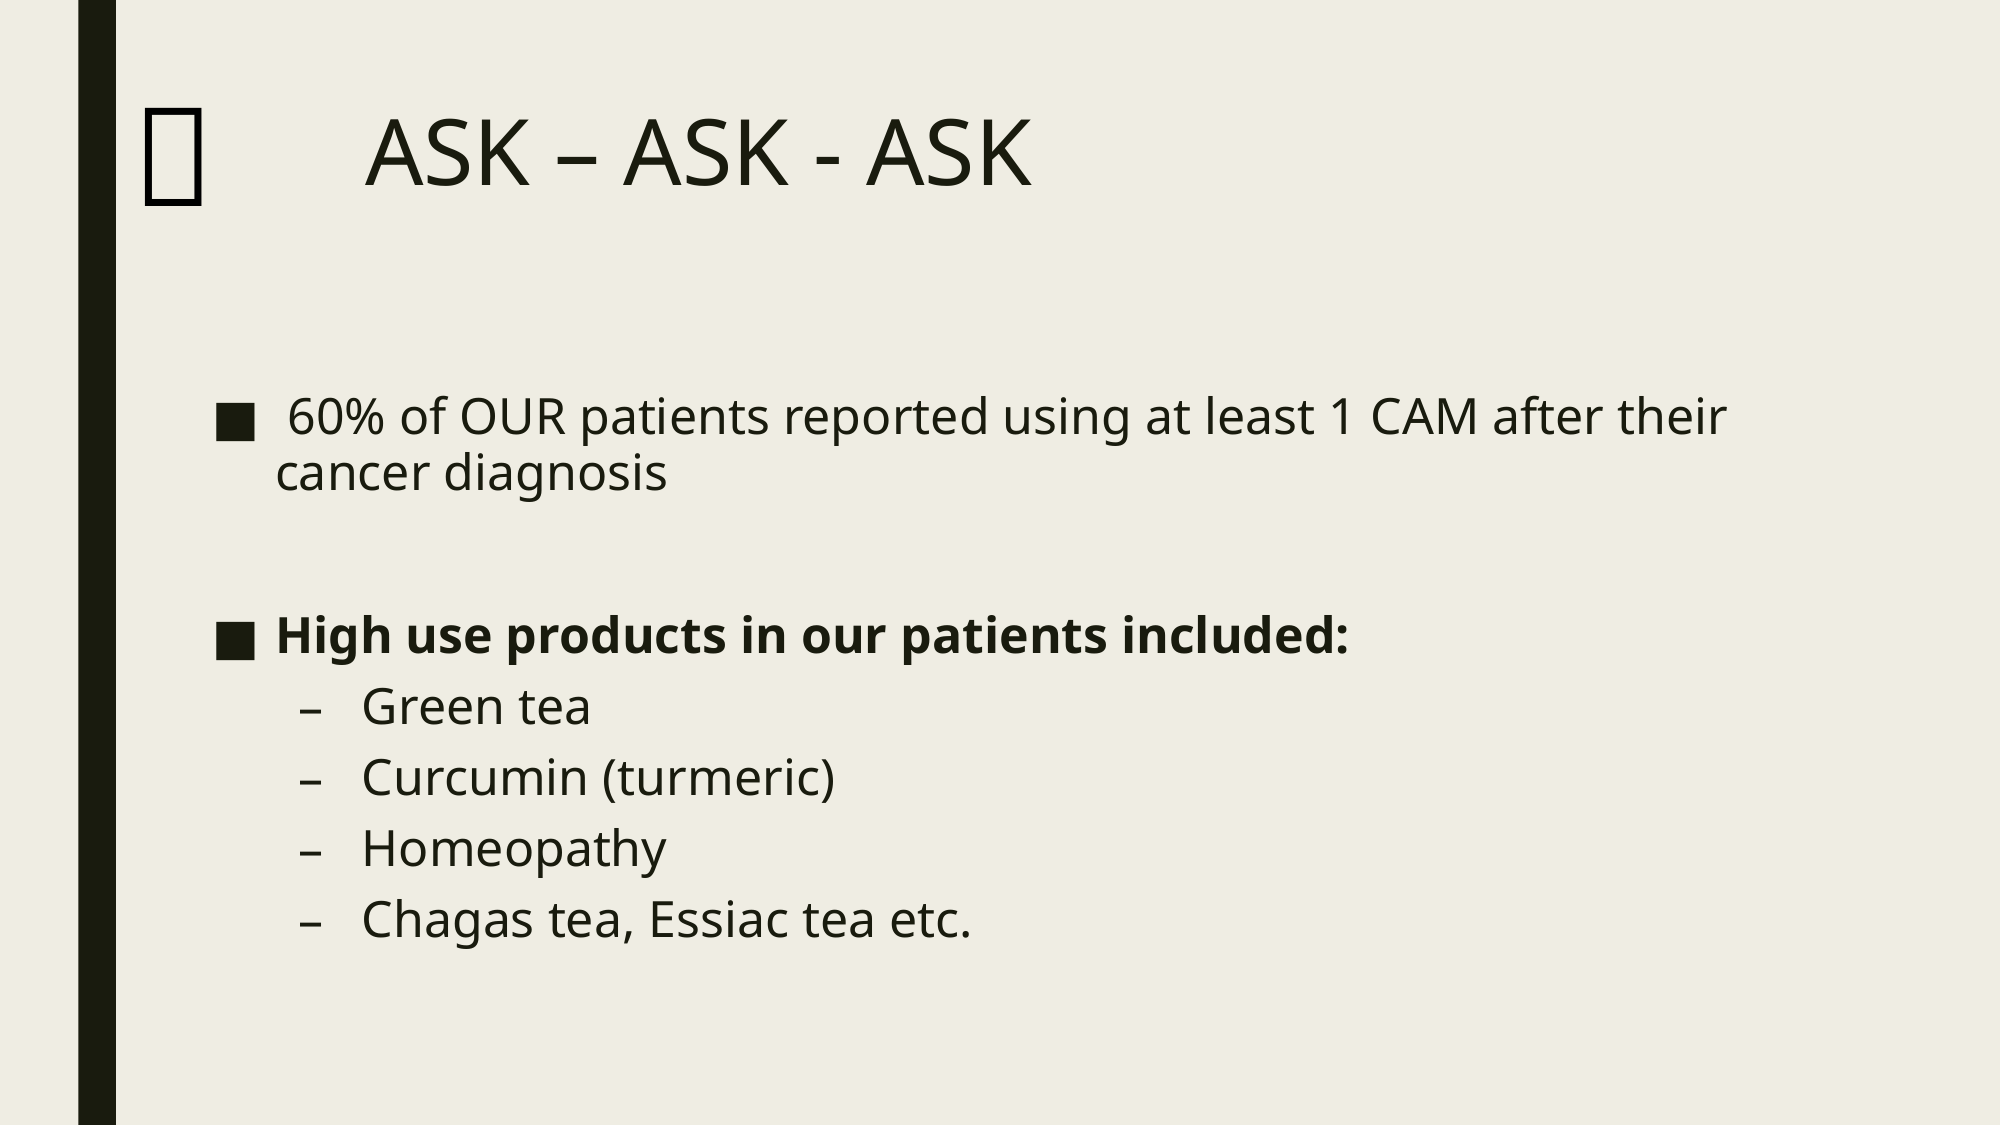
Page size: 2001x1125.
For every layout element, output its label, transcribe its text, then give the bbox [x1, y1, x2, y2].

list 60% of OUR patients reported using at least 1 cam after their cancer diagnosis High use products in our patients included: Green tea Curcumin (turmeric) Homeopathy Chagas tea, Essiac tea etc. [196, 296, 1800, 963]
title ASK – ASK - ASK [350, 99, 1925, 344]
text_box  [117, 62, 276, 242]
